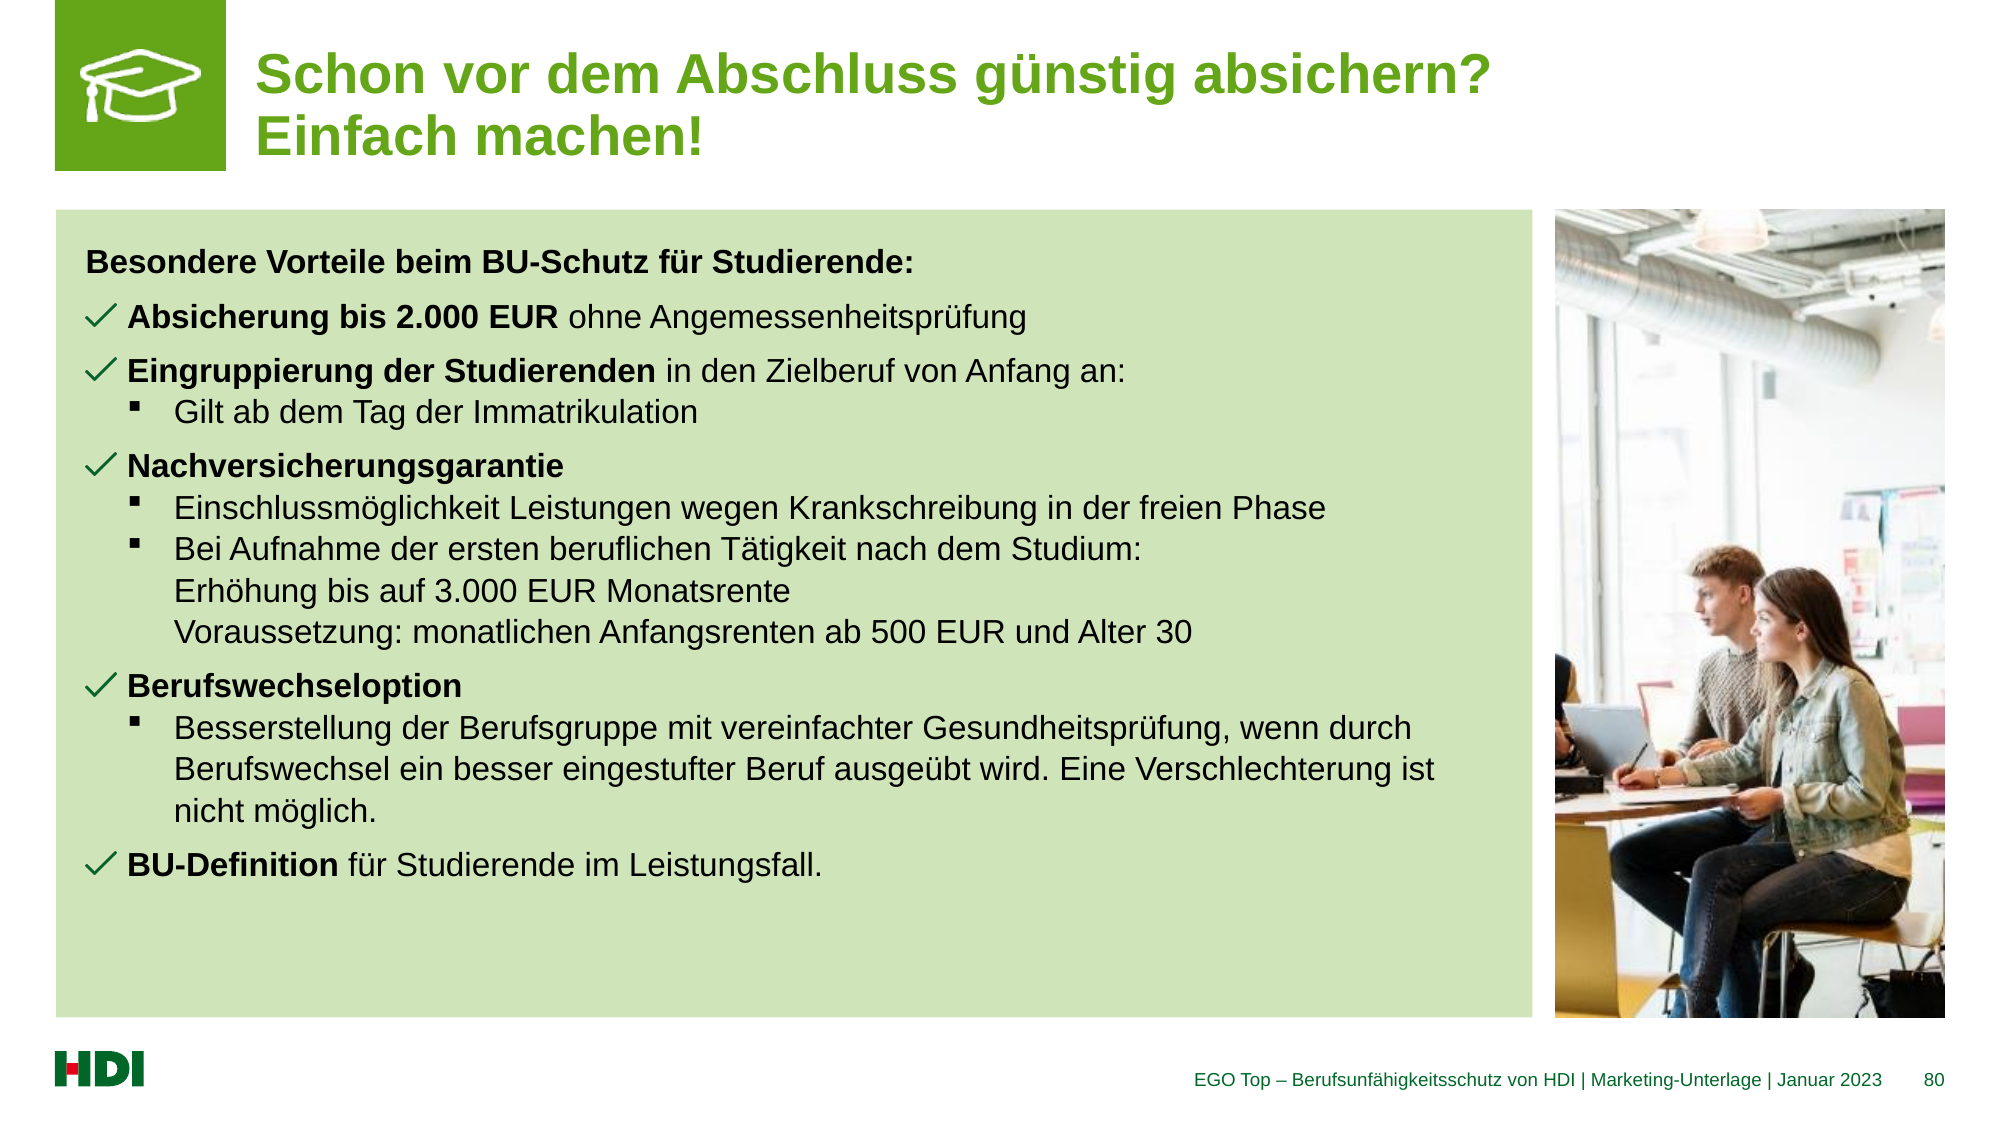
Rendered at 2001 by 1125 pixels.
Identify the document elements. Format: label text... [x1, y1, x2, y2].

picture [85, 672, 117, 697]
slide_number 80 [1897, 1067, 1945, 1091]
title Schon vor dem Abschluss günstig absichern? Einfach machen! [228, 42, 1945, 173]
picture [80, 49, 201, 122]
footer EGO Top – Berufsunfähigkeitsschutz von HDI | Marketing-Unterlage | Januar 2023 [322, 1067, 1882, 1091]
picture [1554, 209, 1945, 1018]
text_box [53, 0, 228, 173]
picture [85, 452, 117, 476]
picture [85, 303, 117, 327]
picture [85, 851, 117, 875]
picture [85, 357, 117, 381]
text_box Besondere Vorteile beim BU-Schutz für Studierende: Absicherung bis 2.000 EUR ohne Angemessenheitsprüfung Eingruppierung der Studierenden in den Zielberuf von Anfang an: Gilt ab dem Tag der Immatrikulation Nachversicherungsgarantie Einschlussmöglichkeit Leistungen wegen Krankschreibung in der freien Phase Bei Aufnahme der ersten beruflichen Tätigkeit nach dem Studium: Erhöhung bis auf 3.000 EUR Monatsrente Voraussetzung: monatlichen Anfangsrenten ab 500 EUR und Alter 30 Berufswechseloption Besserstellung der Berufsgruppe mit vereinfachter Gesundheitsprüfung, wenn durch Berufswechsel ein besser eingestufter Beruf ausgeübt wird. Eine Verschlechterung ist nicht möglich. BU-Definition für Studierende im Leistungsfall. [54, 207, 1535, 1019]
